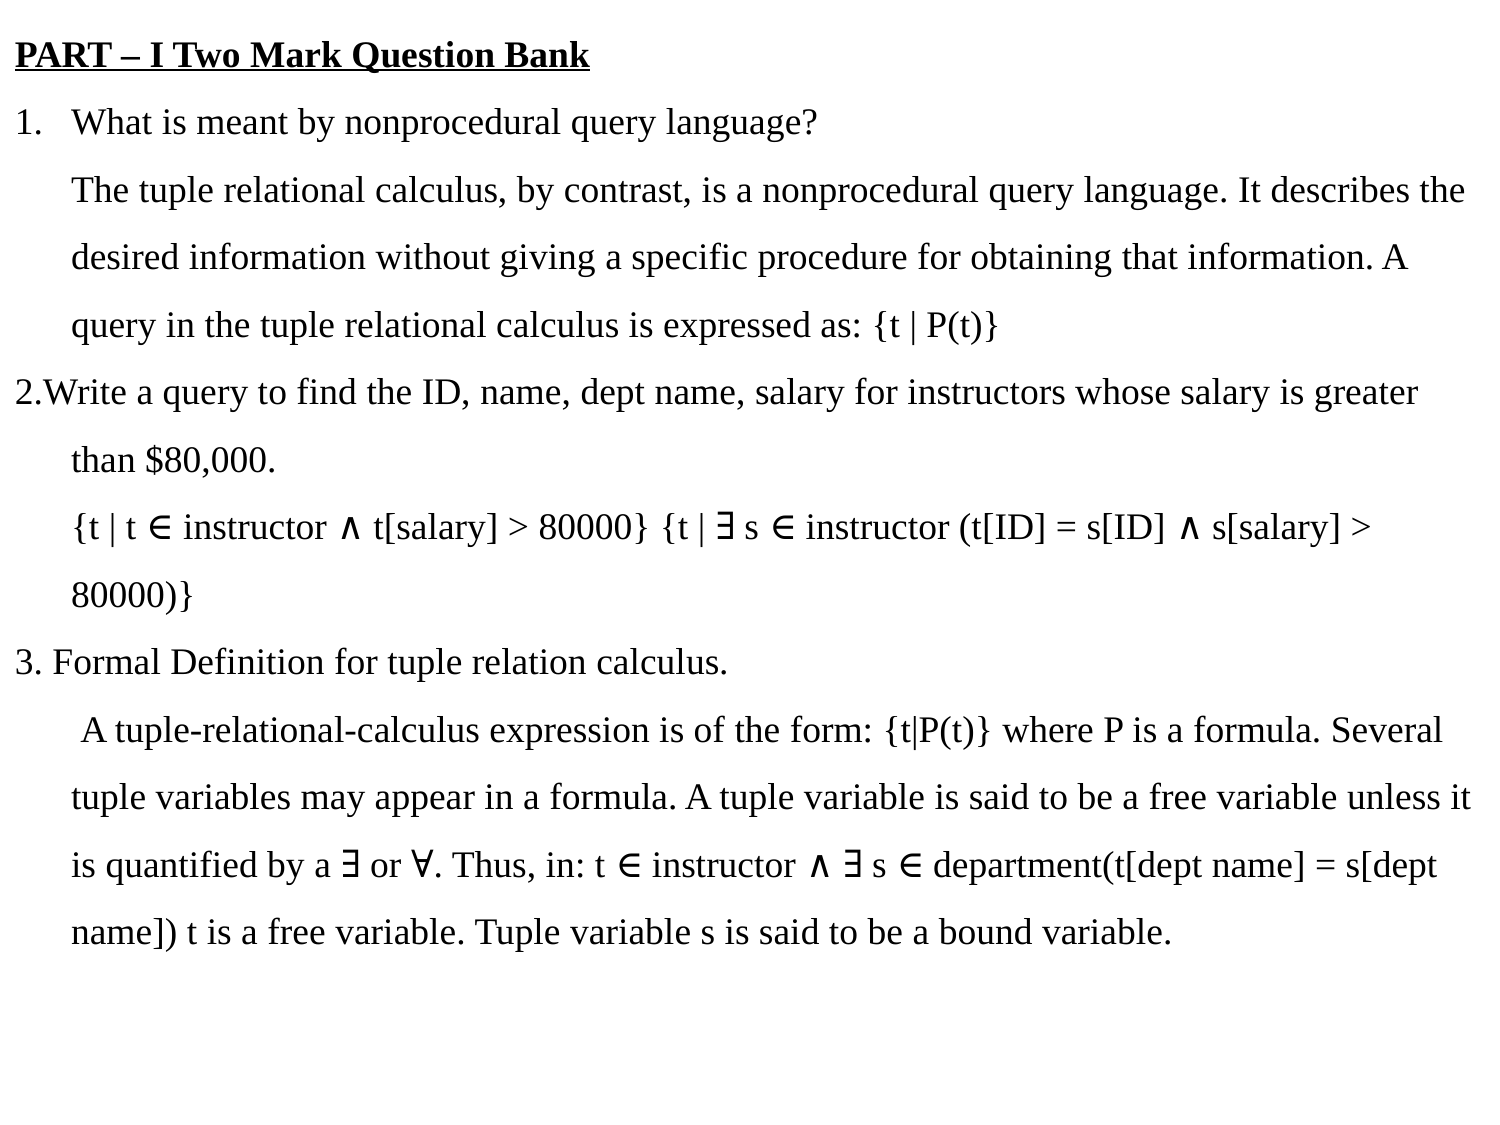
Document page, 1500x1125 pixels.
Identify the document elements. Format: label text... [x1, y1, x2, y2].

text_box PART – I Two Mark Question Bank What is meant by nonprocedural query language? The tuple relational calculus, by contrast, is a nonprocedural query language. It describes the desired information without giving a specific procedure for obtaining that information. A query in the tuple relational calculus is expressed as: {t | P(t)} 2.Write a query to find the ID, name, dept name, salary for instructors whose salary is greater than $80,000. {t | t ∈ instructor ∧ t[salary] > 80000} {t | ∃ s ∈ instructor (t[ID] = s[ID] ∧ s[salary] > 80000)} 3. Formal Definition for tuple relation calculus. A tuple-relational-calculus expression is of the form: {t|P(t)} where P is a formula. Several tuple variables may appear in a formula. A tuple variable is said to be a free variable unless it is quantified by a ∃ or ∀. Thus, in: t ∈ instructor ∧ ∃ s ∈ department(t[dept name] = s[dept name]) t is a free variable. Tuple variable s is said to be a bound variable. [0, 0, 1500, 1028]
